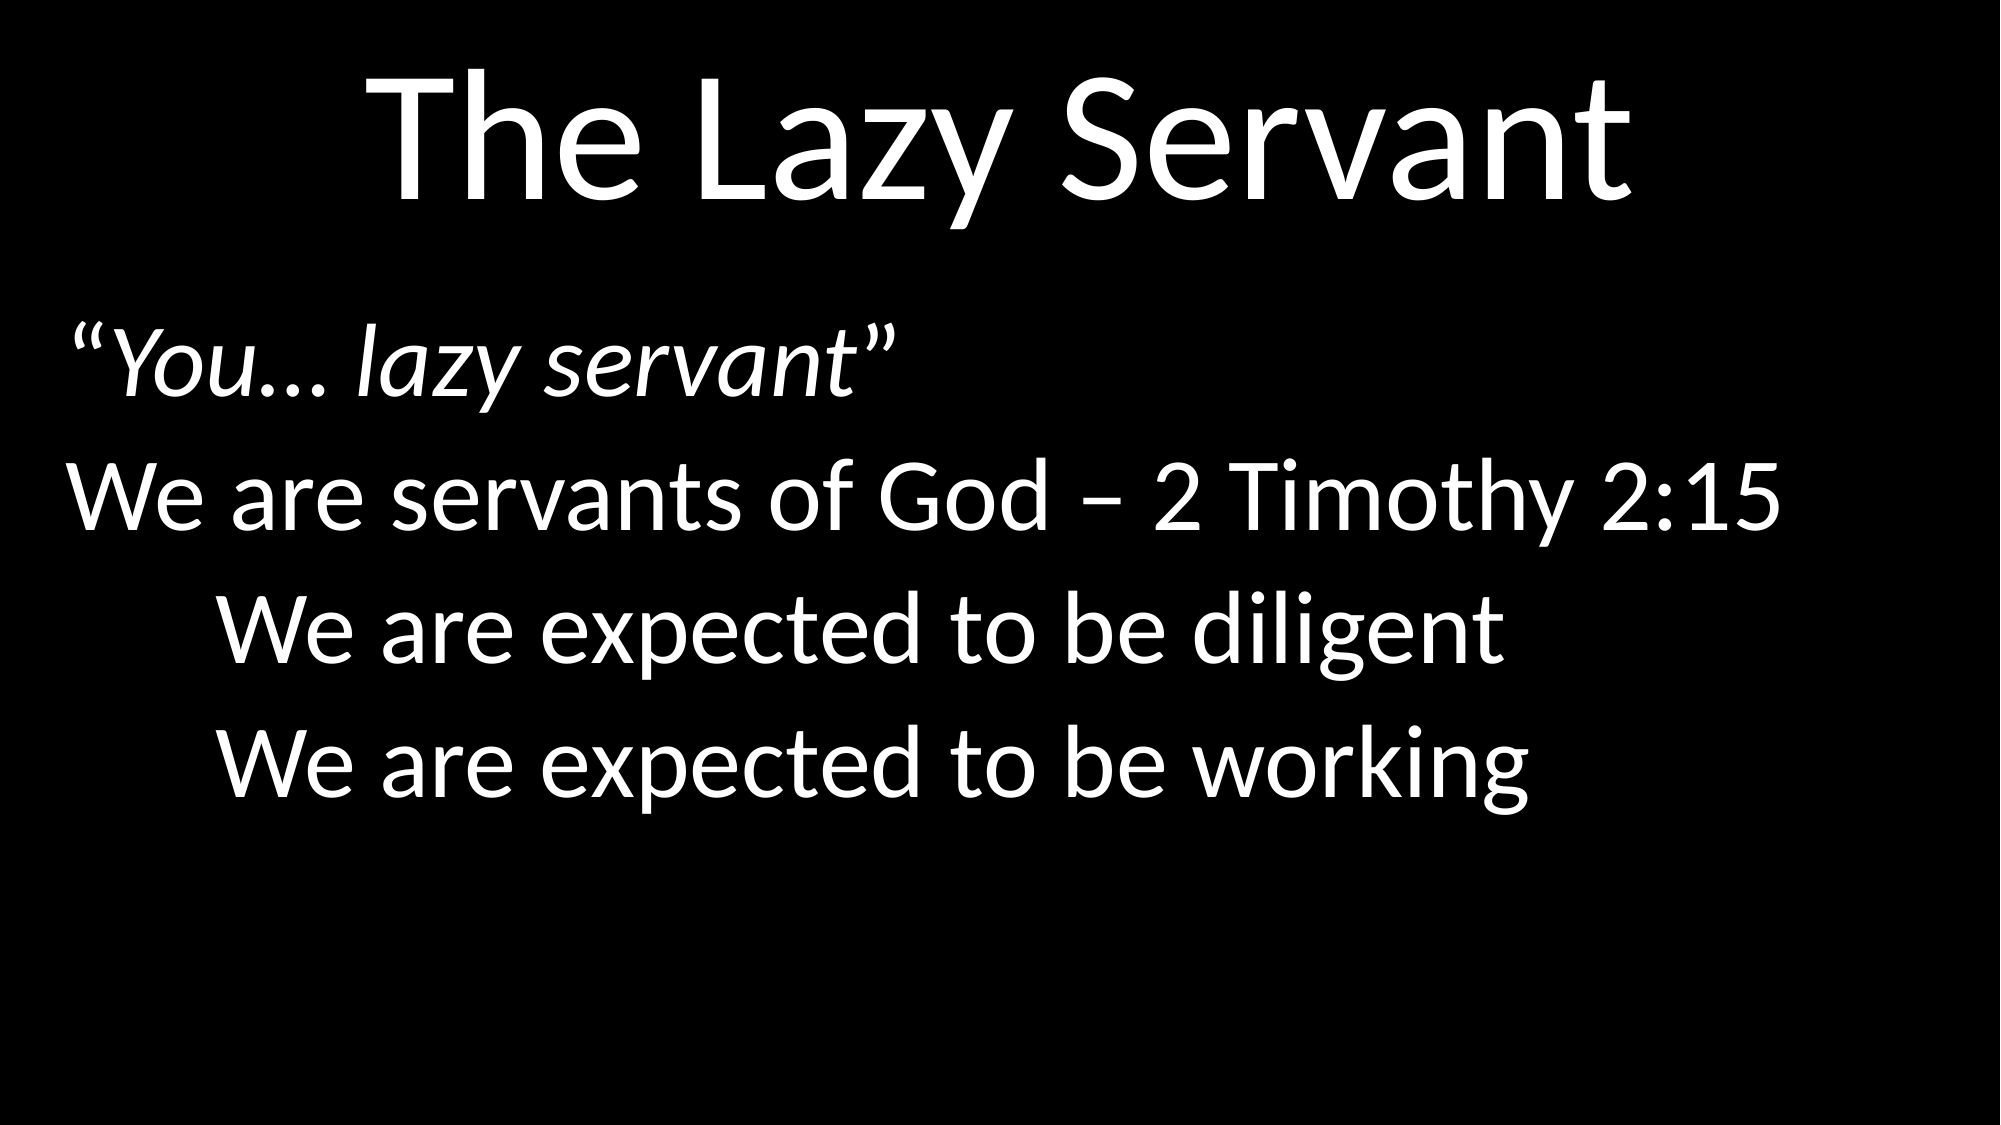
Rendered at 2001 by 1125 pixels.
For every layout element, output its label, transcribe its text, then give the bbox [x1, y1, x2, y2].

title The Lazy Servant [0, 0, 2000, 278]
list “You… lazy servant” We are servants of God – 2 Timothy 2:15 We are expected to be diligent We are expected to be working [50, 299, 1969, 1125]
